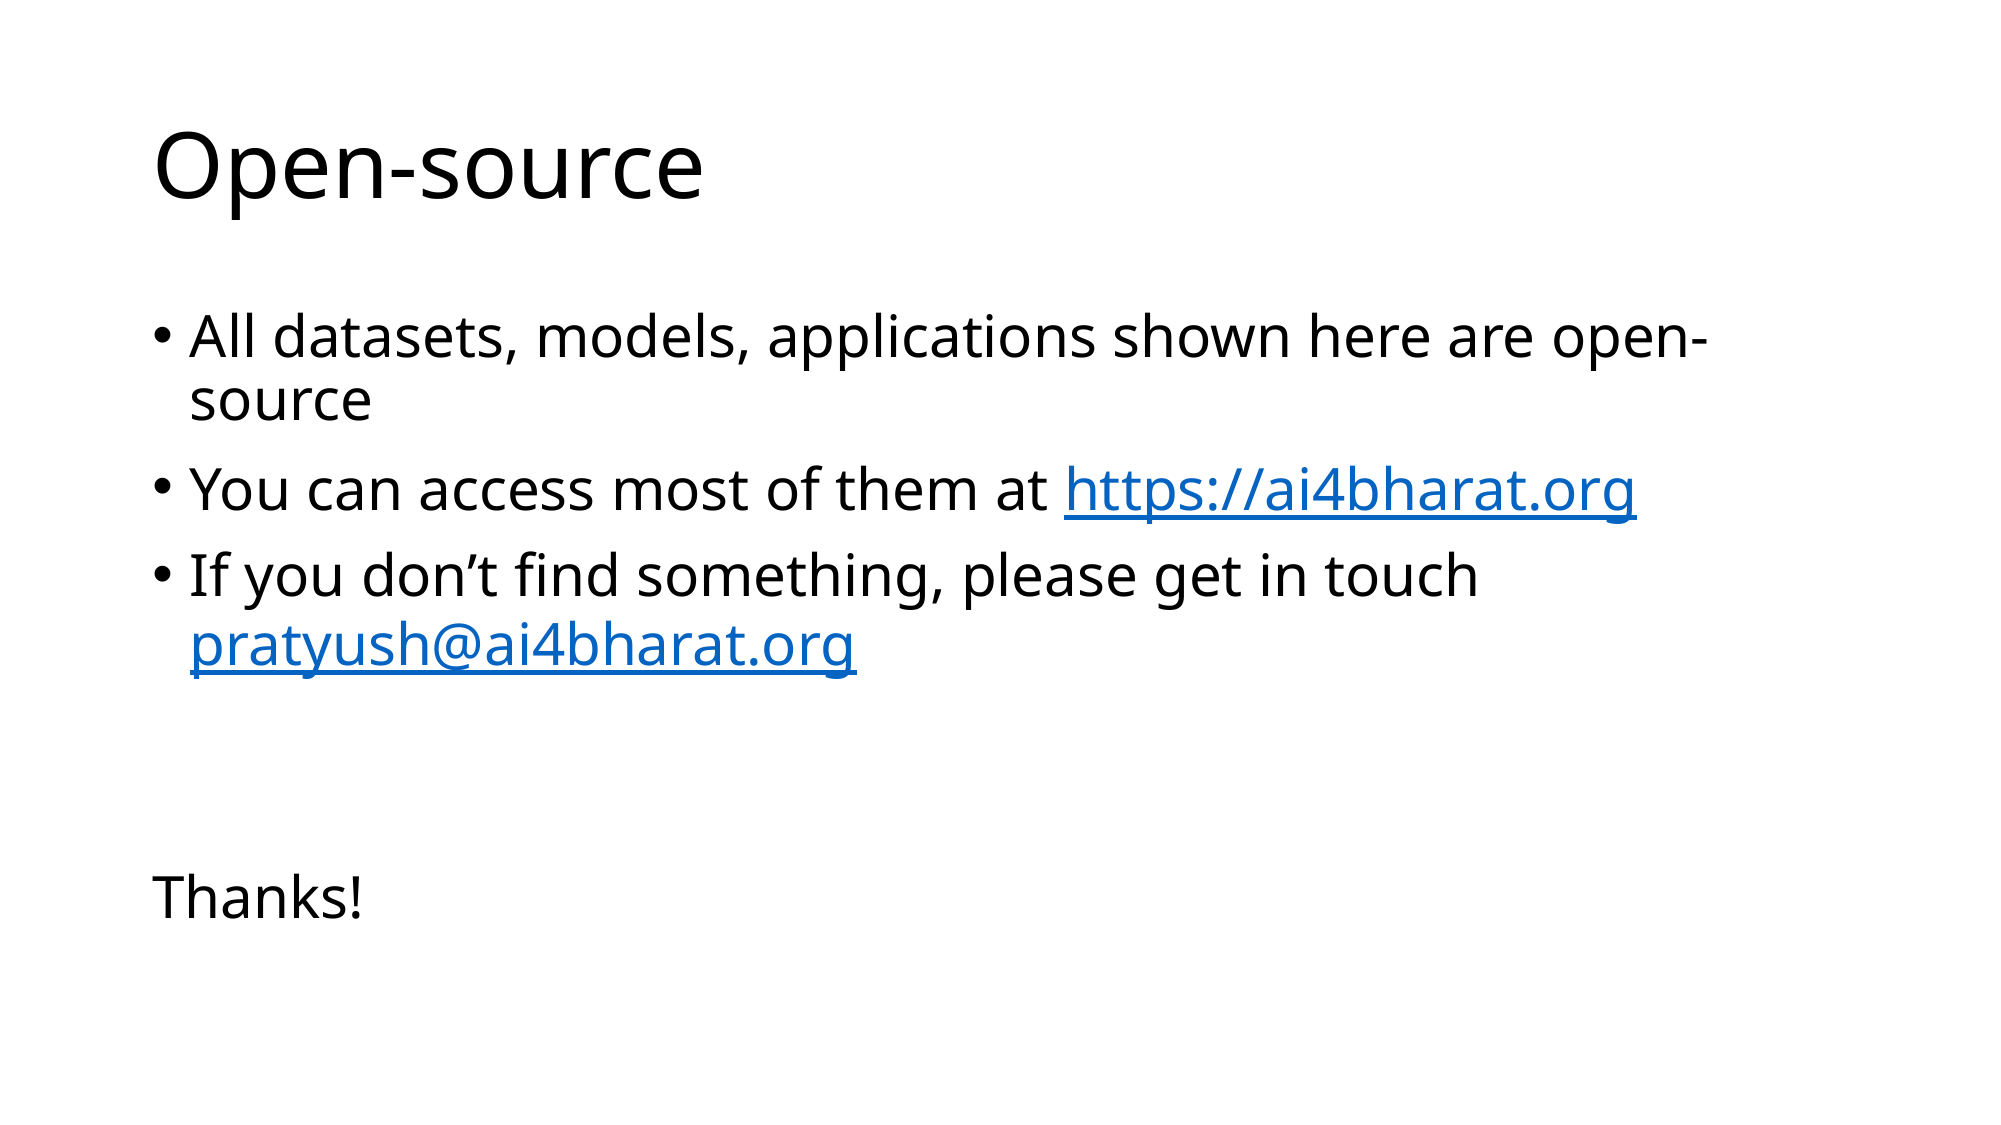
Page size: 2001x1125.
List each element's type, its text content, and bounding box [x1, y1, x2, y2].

title Open-source [137, 59, 1863, 278]
list All datasets, models, applications shown here are open-source You can access most of them at https://ai4bharat.org If you don’t find something, please get in touch pratyush@ai4bharat.org Thanks! [137, 299, 1863, 1014]
